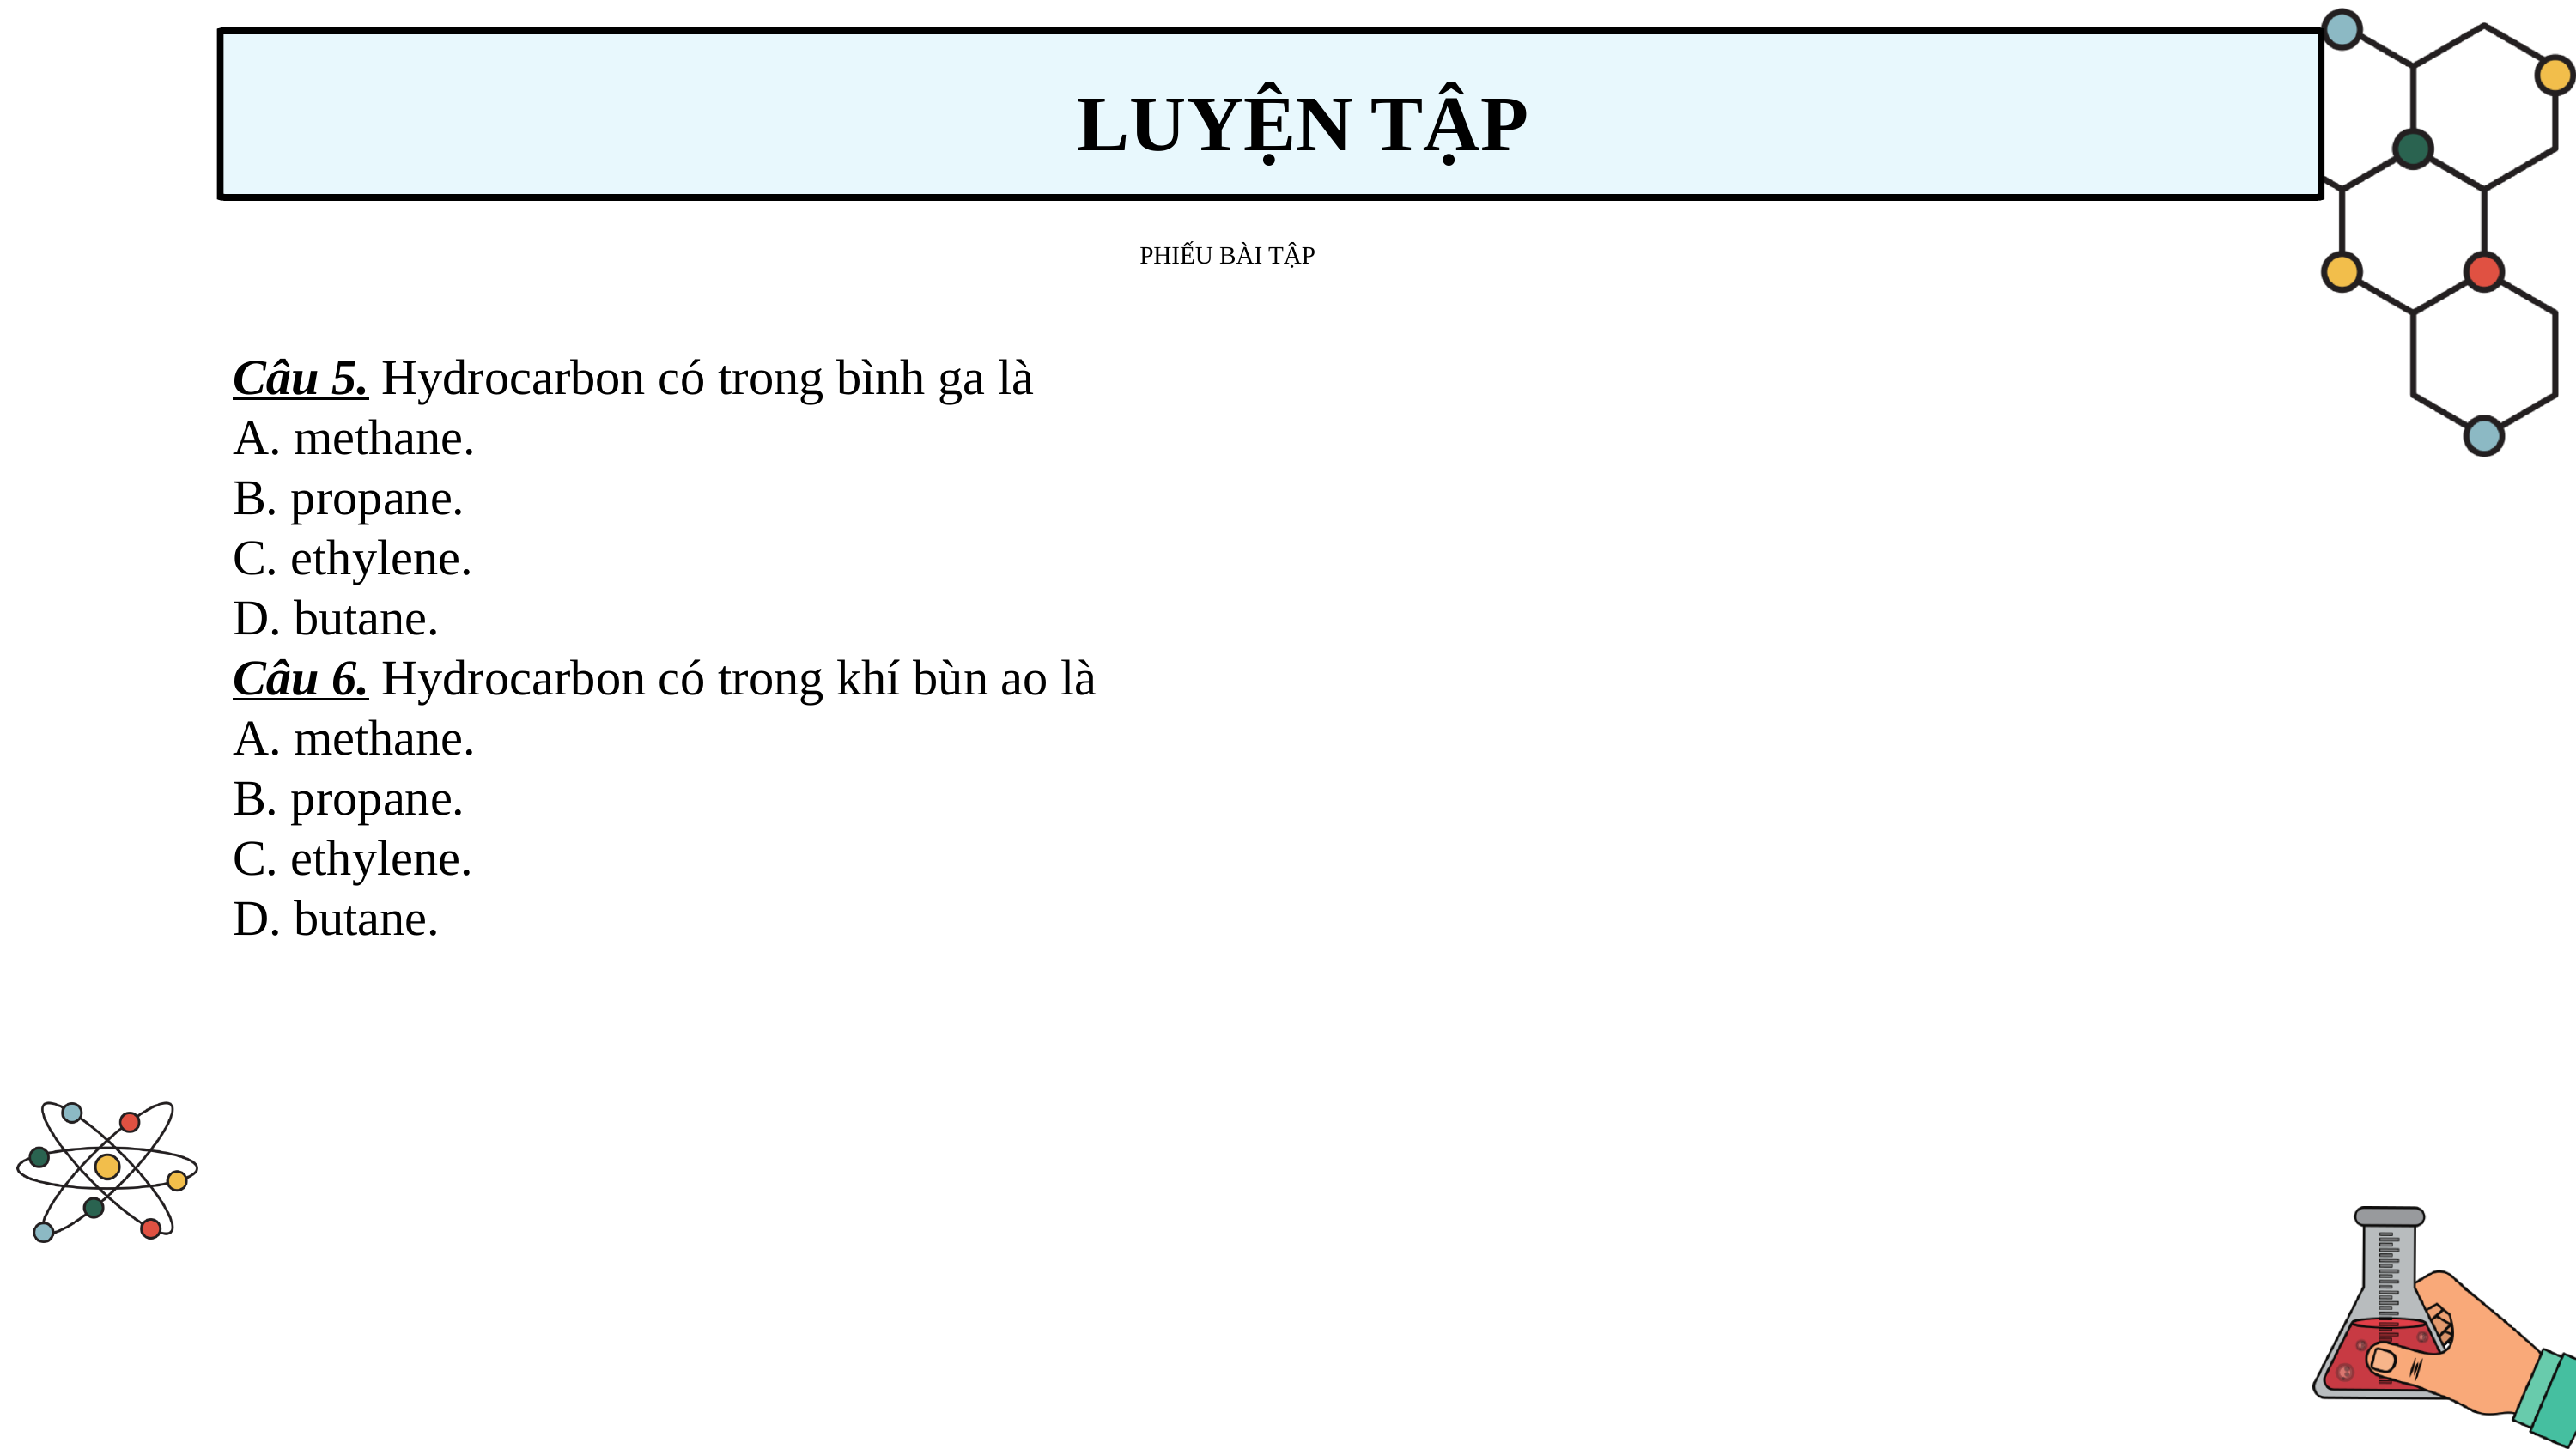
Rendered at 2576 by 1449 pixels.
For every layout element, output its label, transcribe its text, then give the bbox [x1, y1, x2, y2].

picture [2268, 8, 2576, 18]
picture [2312, 1206, 2576, 1449]
picture [2268, 201, 2576, 457]
picture [15, 1097, 198, 1243]
text_box Câu 5. Hydrocarbon có trong bình ga là A. methane. B. propane. C. ethylene. D. butane. Câu 6. Hydrocarbon có trong khí bùn ao là A. methane. B. propane. C. ethylene. D. butane. [220, 337, 2361, 952]
text_box PHIẾU BÀI TẬP [1127, 232, 1342, 276]
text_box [0, 18, 2576, 201]
